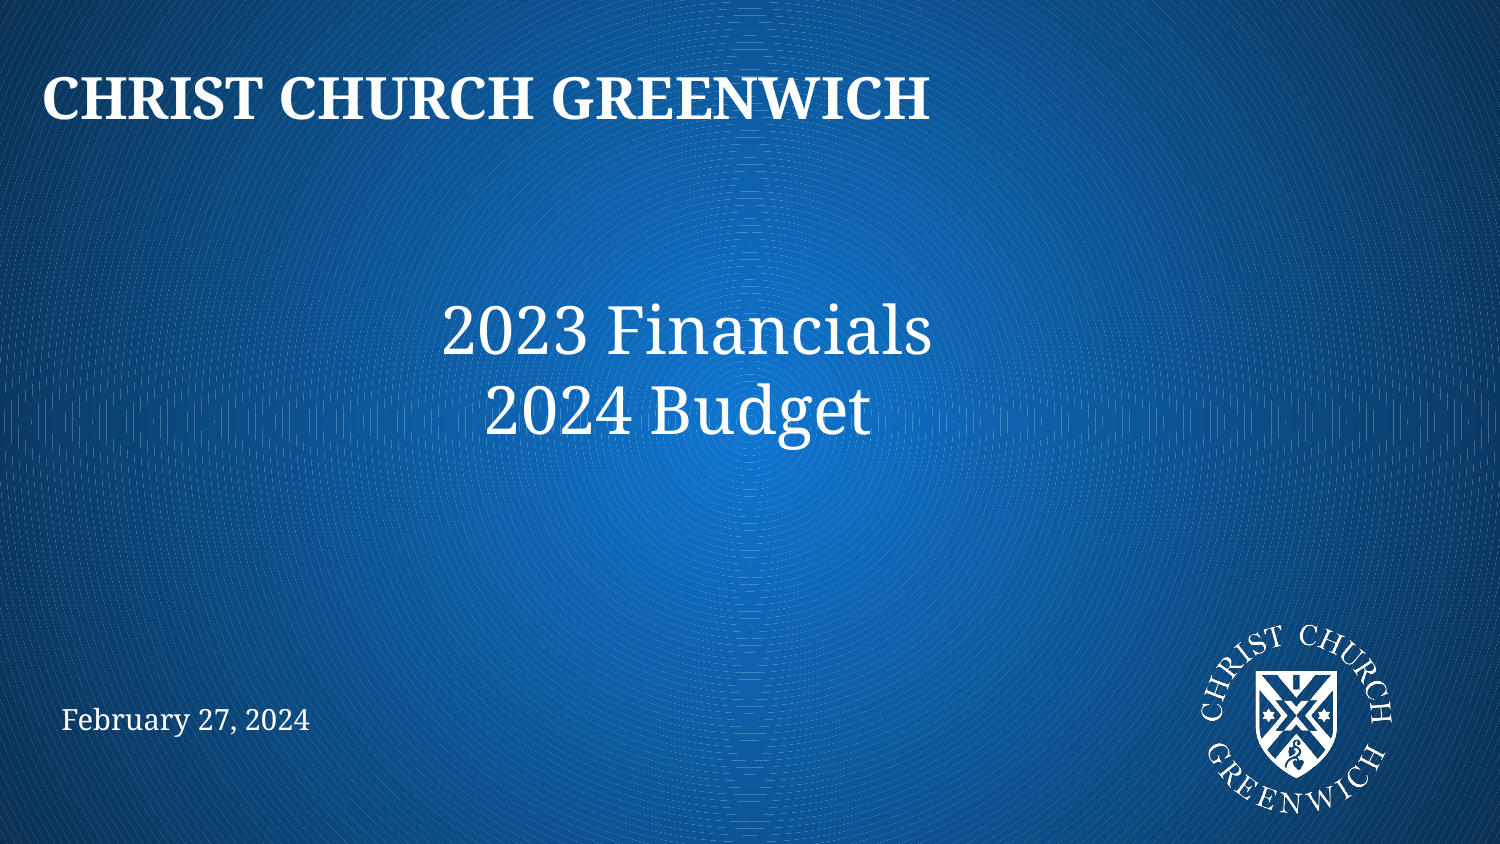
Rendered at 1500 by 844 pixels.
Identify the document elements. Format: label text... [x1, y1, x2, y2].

picture [1181, 603, 1412, 834]
title CHRIST CHURCH GREENWICH [26, 48, 1375, 147]
subtitle February 27, 2024 [46, 686, 1176, 759]
text_box 2023 Financials 2024 Budget [15, 290, 1375, 463]
